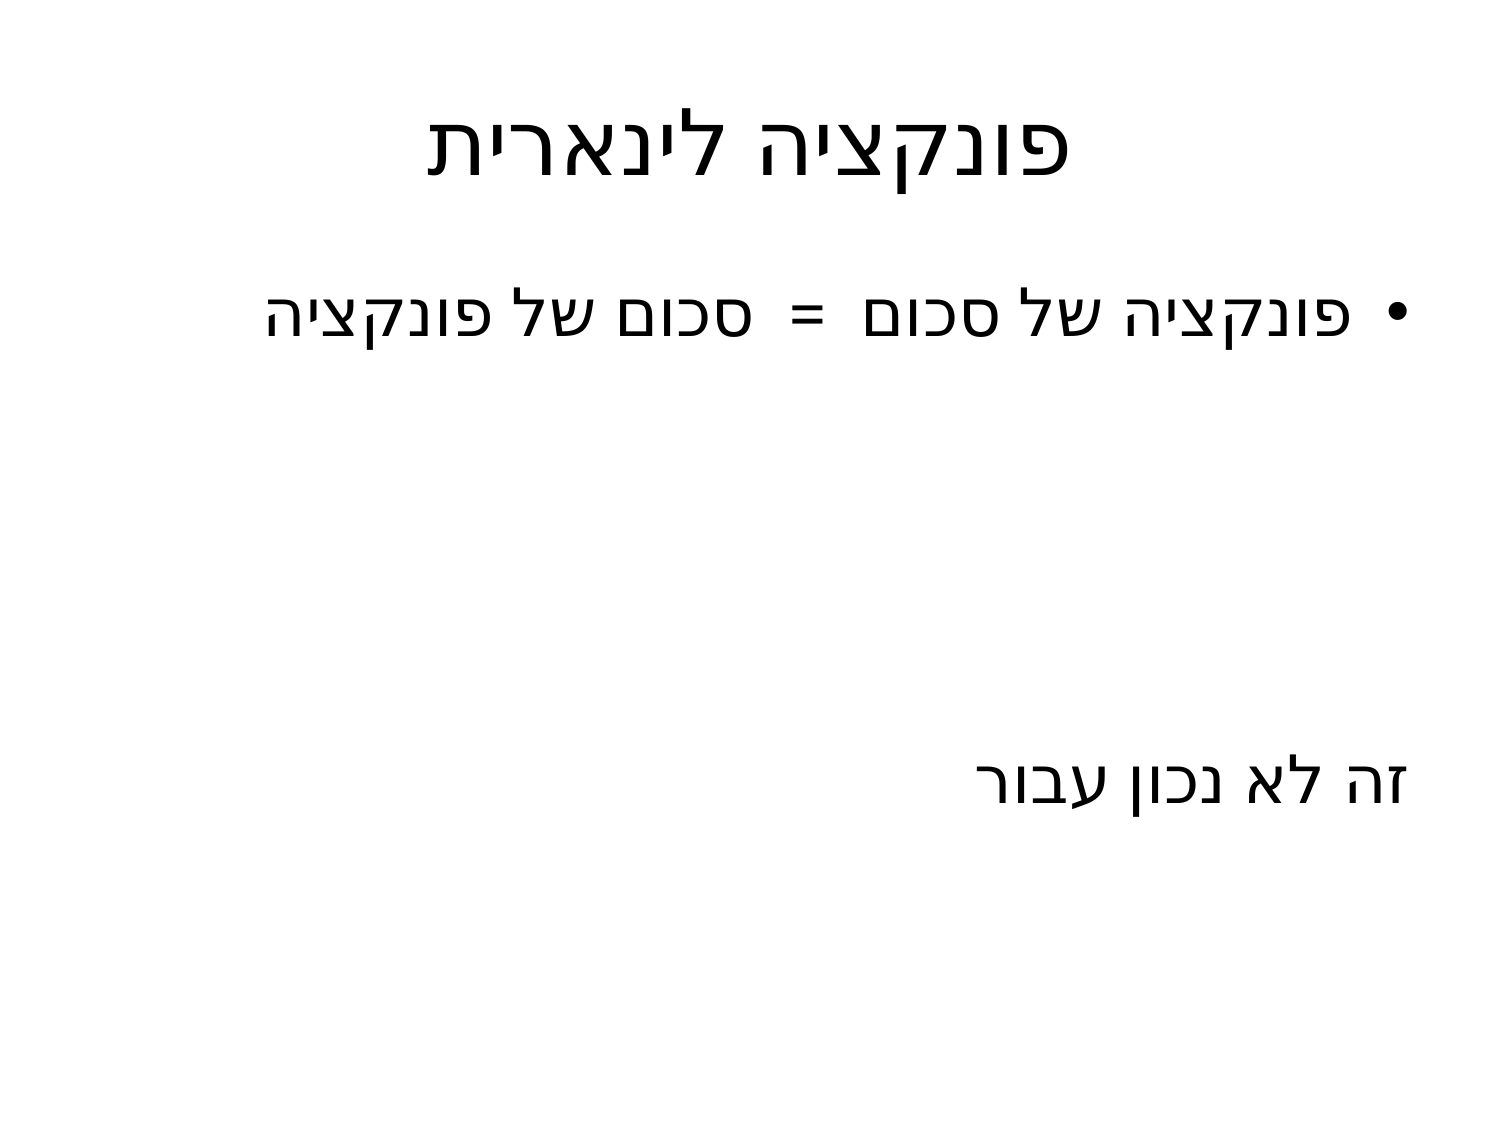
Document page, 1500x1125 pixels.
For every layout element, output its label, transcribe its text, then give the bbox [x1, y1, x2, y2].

title פונקציה לינארית [75, 45, 1425, 233]
